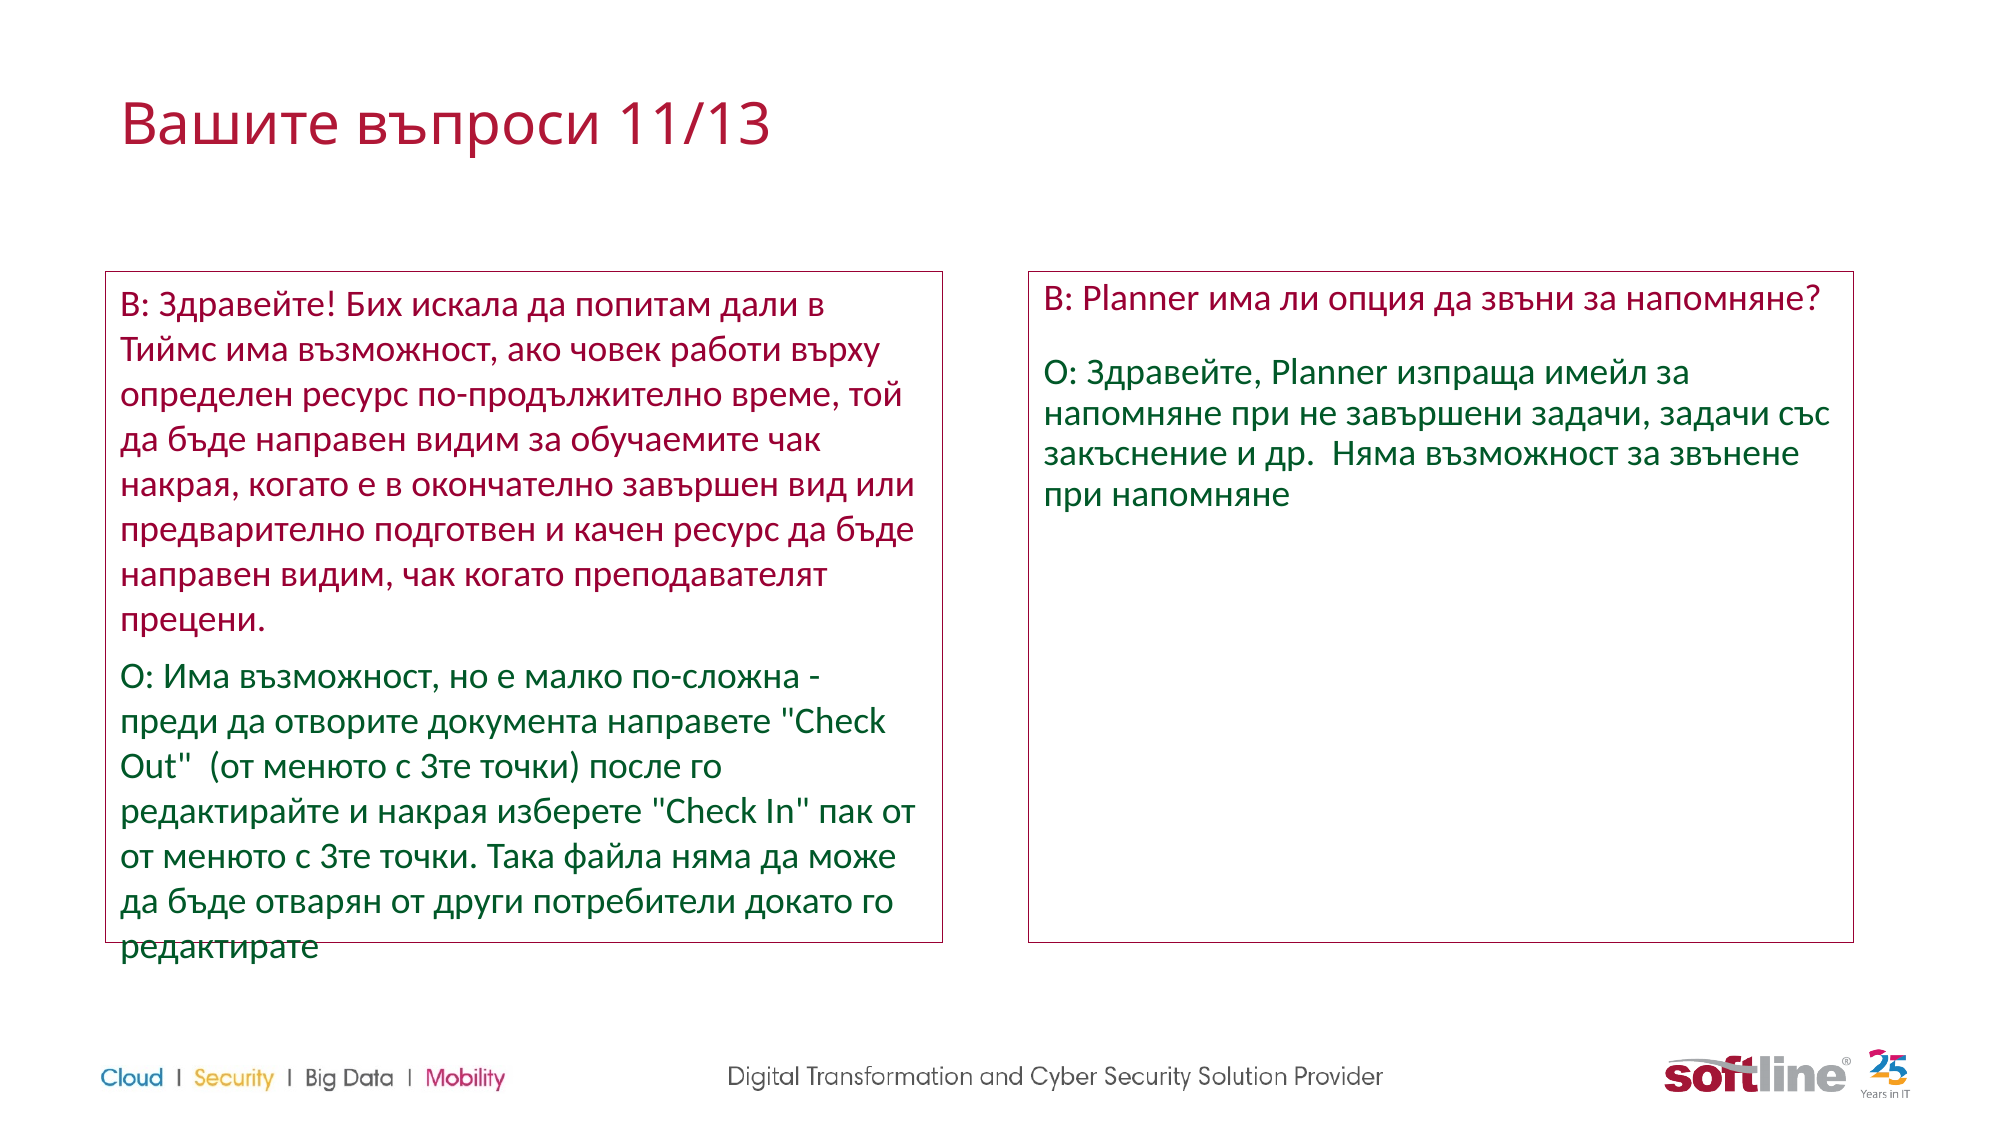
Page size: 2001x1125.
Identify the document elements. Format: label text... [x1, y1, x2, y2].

title Вашите въпроси 11/13 [105, 86, 1676, 219]
picture [713, 1060, 1394, 1093]
subtitle В: Здравейте! Бих искала да попитам дали в Тиймс има възможност, ако човек работи върху определен ресурс по-продължително време, той да бъде направен видим за обучаемите чак накрая, когато е в окончателно завършен вид или предварително подготвен и качен ресурс да бъде направен видим, чак когато преподавателят прецени. О: Има възможност, но е малко по-сложна - преди да отворите документа направете "Check Out" (от менюто с 3те точки) после го редактирайте и накрая изберете "Check In" пак от от менюто с 3те точки. Така файла няма да може да бъде отварян от други потребители докато го редактирате [105, 271, 943, 943]
picture [100, 1065, 518, 1094]
picture [1664, 1037, 1916, 1098]
list В: Planner има ли опция да звъни за напомняне? О: Здравейте, Planner изпраща имейл за напомняне при не завършени задачи, задачи със закъснение и др. Няма възможност за звънене при напомняне [1028, 271, 1854, 943]
